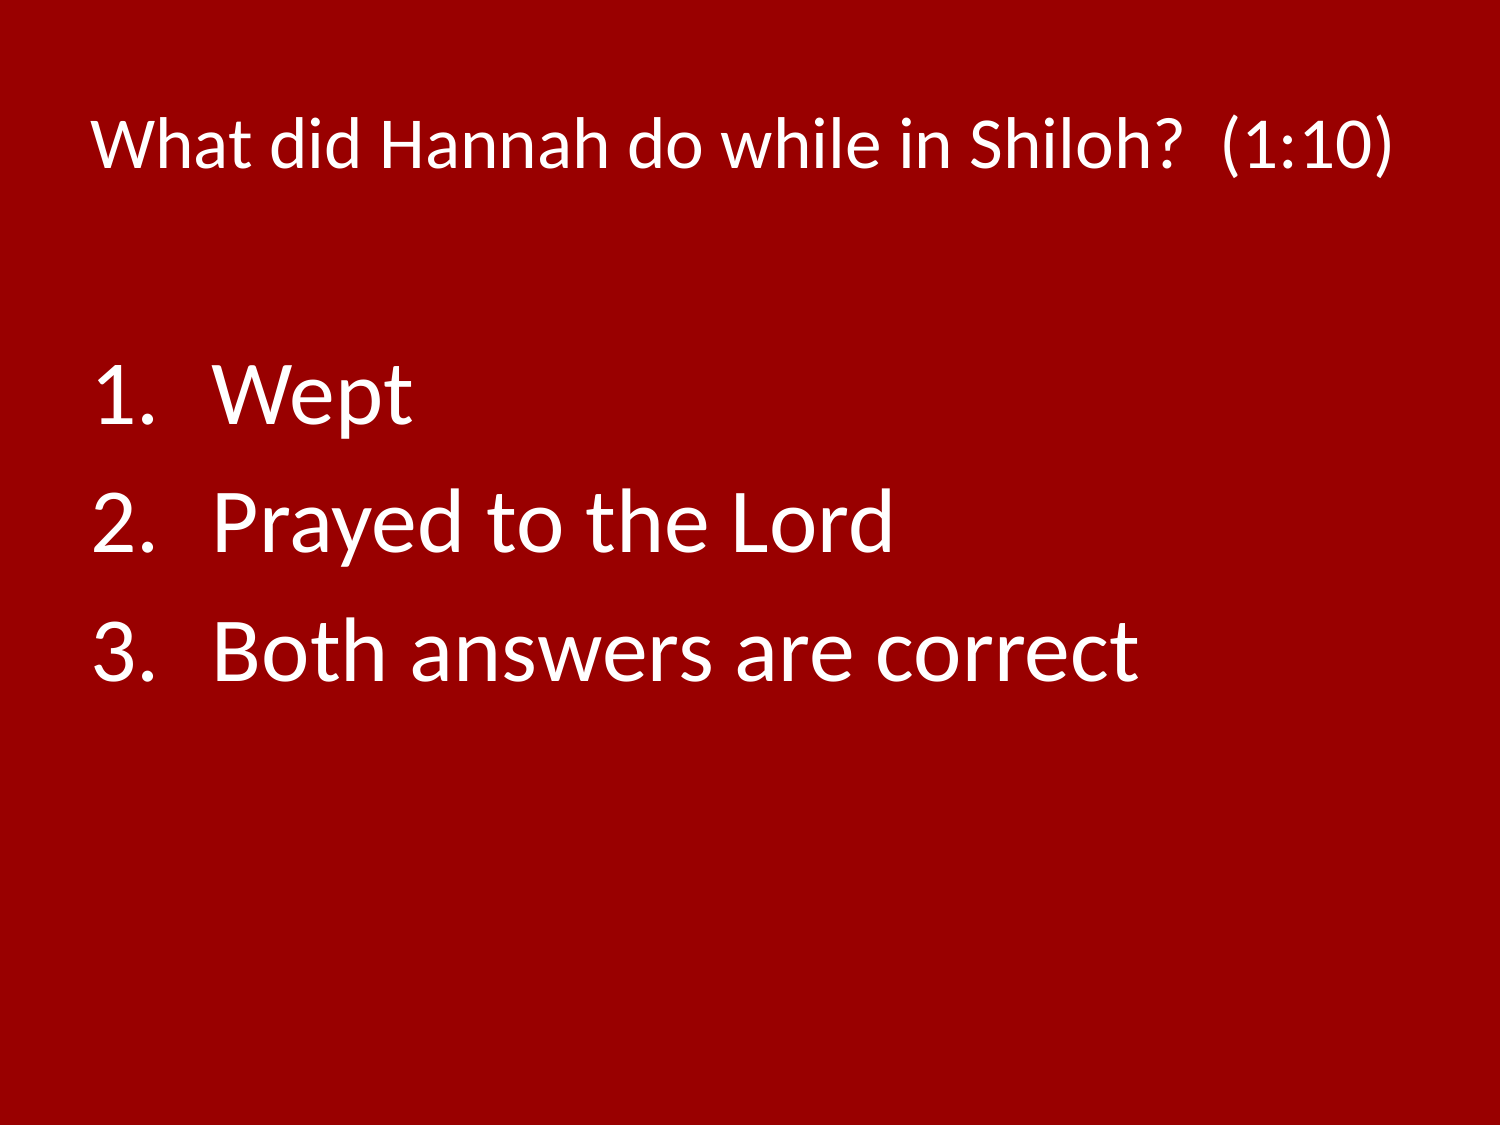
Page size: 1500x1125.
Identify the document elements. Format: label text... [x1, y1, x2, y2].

list Wept Prayed to the Lord Both answers are correct [75, 324, 1425, 1005]
title What did Hannah do while in Shiloh? (1:10) [75, 45, 1425, 233]
